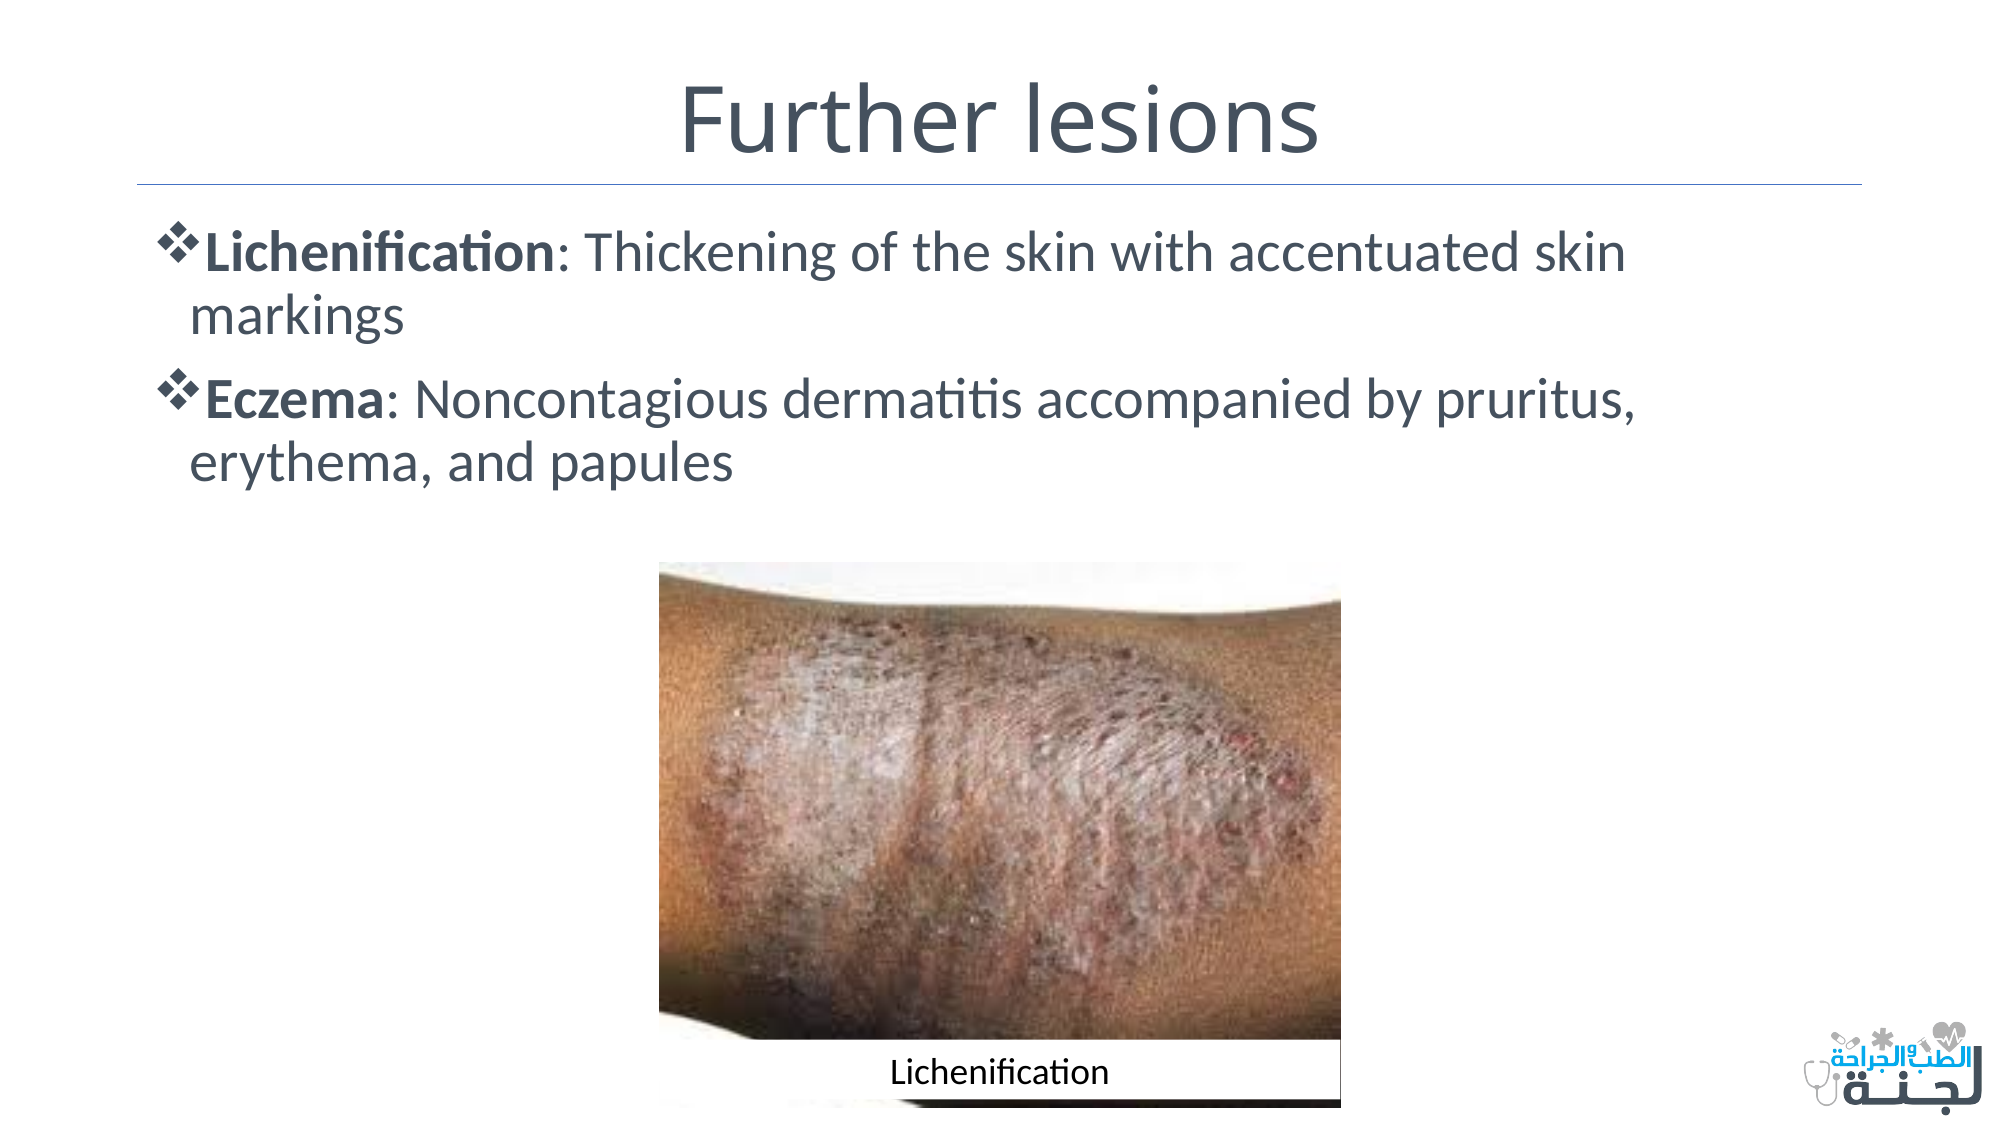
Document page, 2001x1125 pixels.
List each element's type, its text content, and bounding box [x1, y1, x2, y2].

list Lichenification: Thickening of the skin with accentuated skin markings Eczema: Noncontagious dermatitis accompanied by pruritus, erythema, and papules [137, 214, 1863, 1014]
picture [1793, 1000, 2000, 1124]
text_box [659, 562, 1341, 1108]
title Further lesions [137, 59, 1863, 185]
